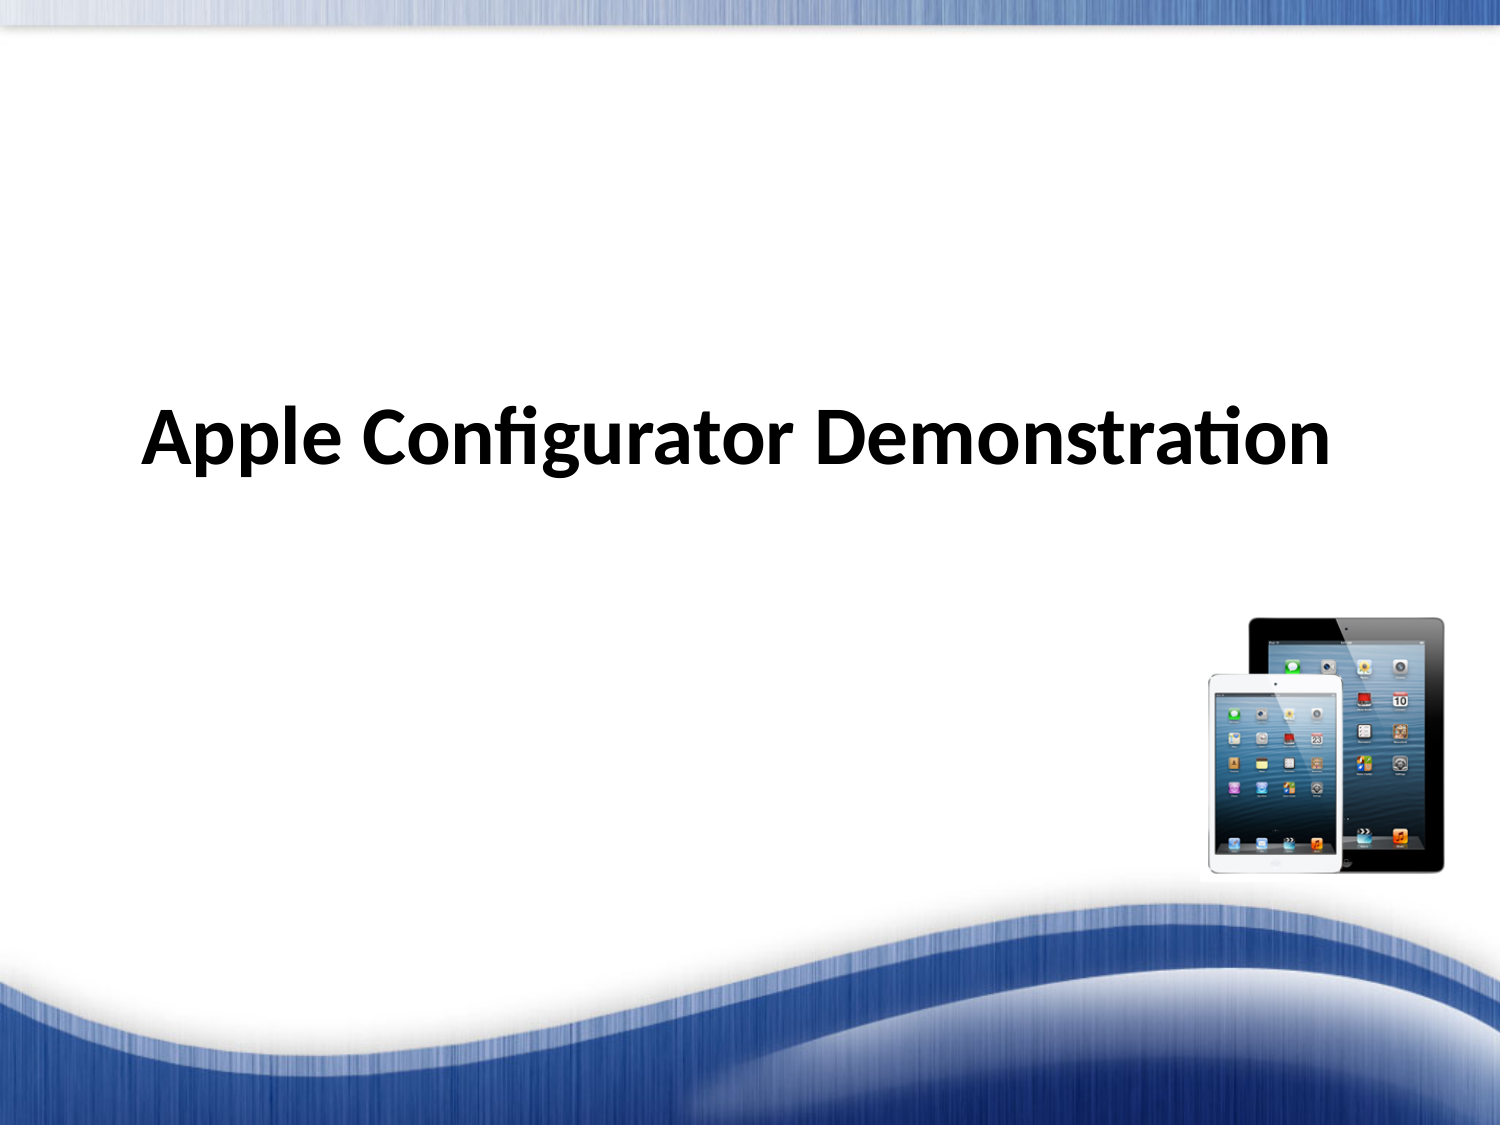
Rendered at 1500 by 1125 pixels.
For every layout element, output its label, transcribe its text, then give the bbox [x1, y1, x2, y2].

title Apple Configurator Demonstration [62, 337, 1413, 525]
picture [0, 0, 1500, 1125]
